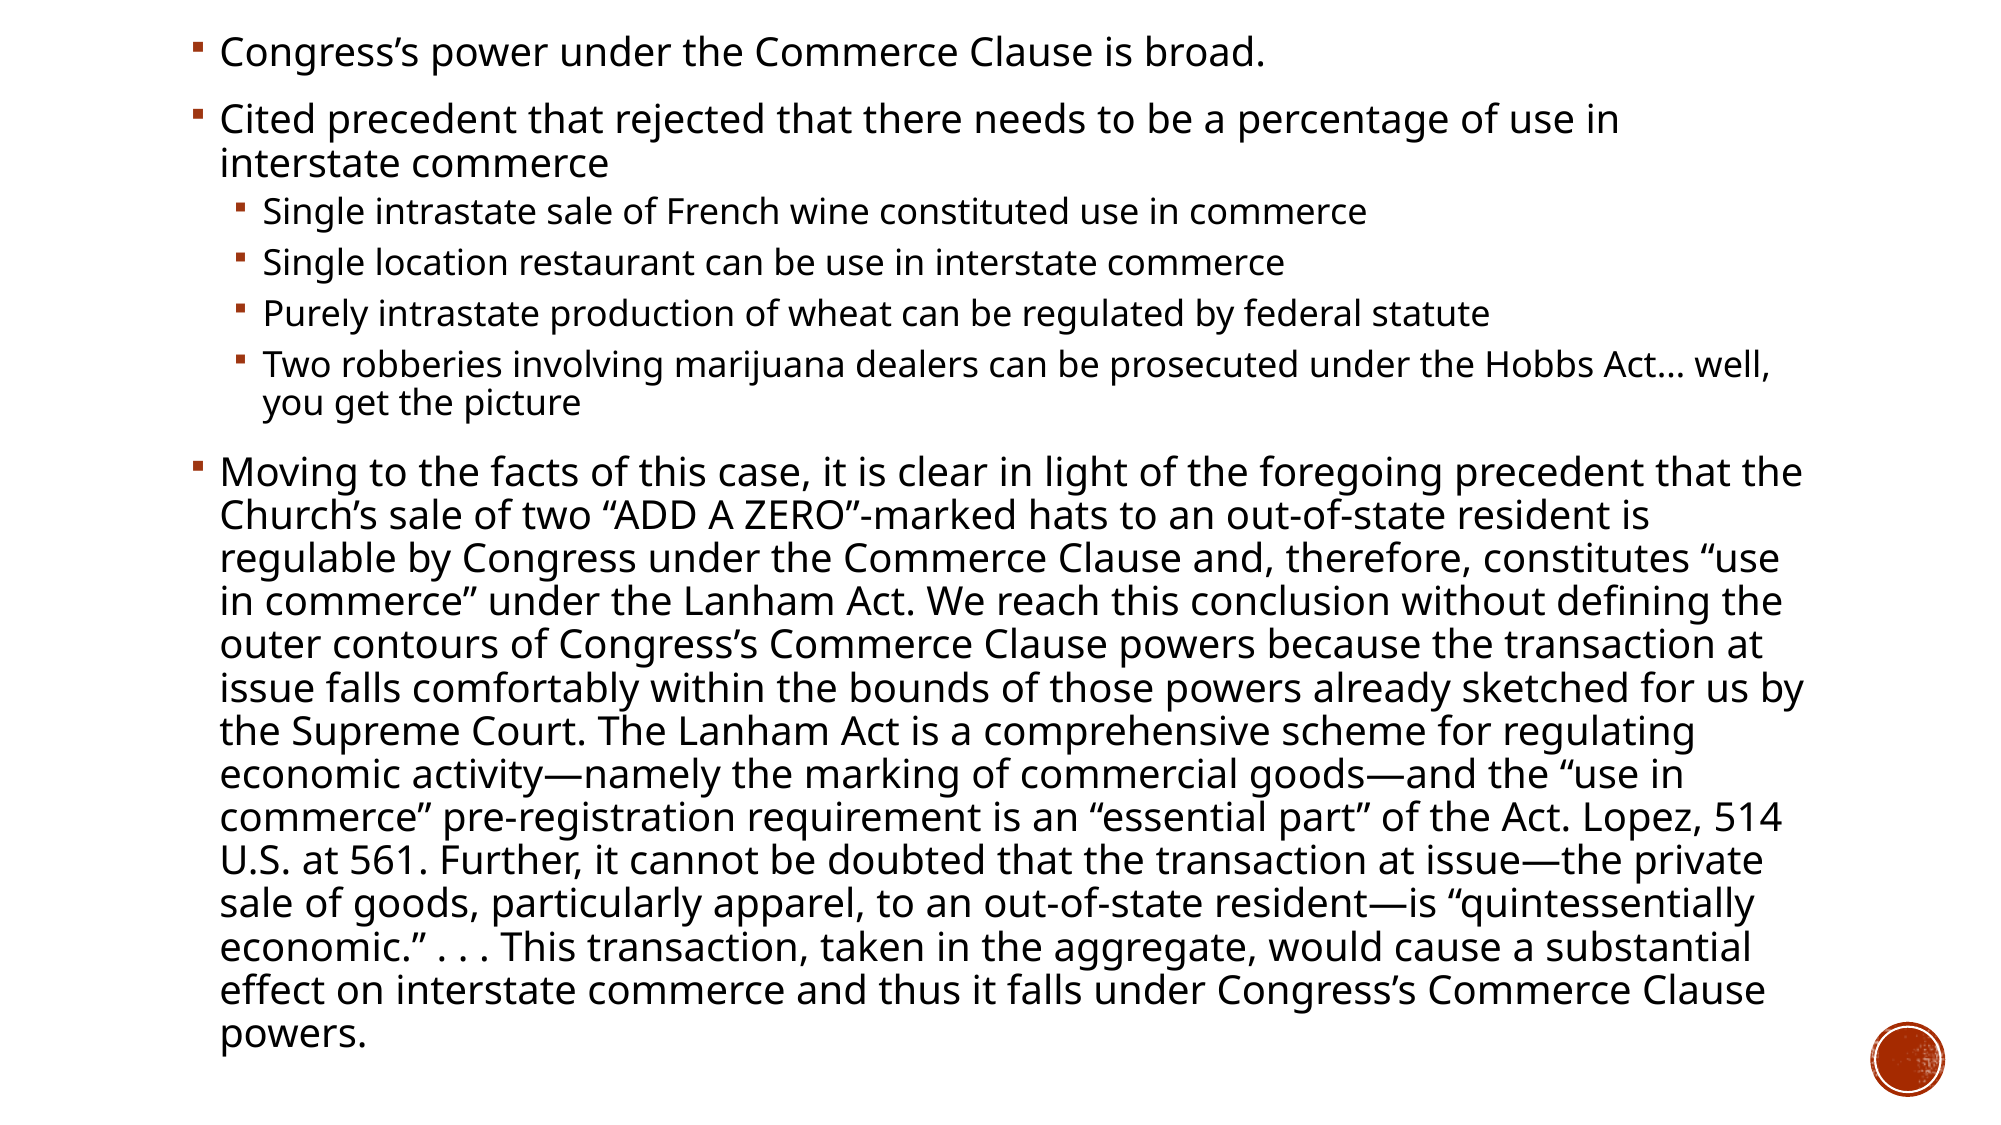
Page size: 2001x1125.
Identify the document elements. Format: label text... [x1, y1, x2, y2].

list Congress’s power under the Commerce Clause is broad. Cited precedent that rejected that there needs to be a percentage of use in interstate commerce Single intrastate sale of French wine constituted use in commerce Single location restaurant can be use in interstate commerce Purely intrastate production of wheat can be regulated by federal statute Two robberies involving marijuana dealers can be prosecuted under the Hobbs Act… well, you get the picture Moving to the facts of this case, it is clear in light of the foregoing precedent that the Church’s sale of two “ADD A ZERO”-marked hats to an out-of-state resident is regulable by Congress under the Commerce Clause and, therefore, constitutes “use in commerce” under the Lanham Act. We reach this conclusion without defining the outer contours of Congress’s Commerce Clause powers because the transaction at issue falls comfortably within the bounds of those powers already sketched for us by the Supreme Court. The Lanham Act is a comprehensive scheme for regulating economic activity—namely the marking of commercial goods—and the “use in commerce” pre-registration requirement is an “essential part” of the Act. Lopez, 514 U.S. at 561. Further, it cannot be doubted that the transaction at issue—the private sale of goods, particularly apparel, to an out-of-state resident—is “quintessentially economic.” . . . This transaction, taken in the aggregate, would cause a substantial effect on interstate commerce and thus it falls under Congress’s Commerce Clause powers. [175, 24, 1826, 1065]
